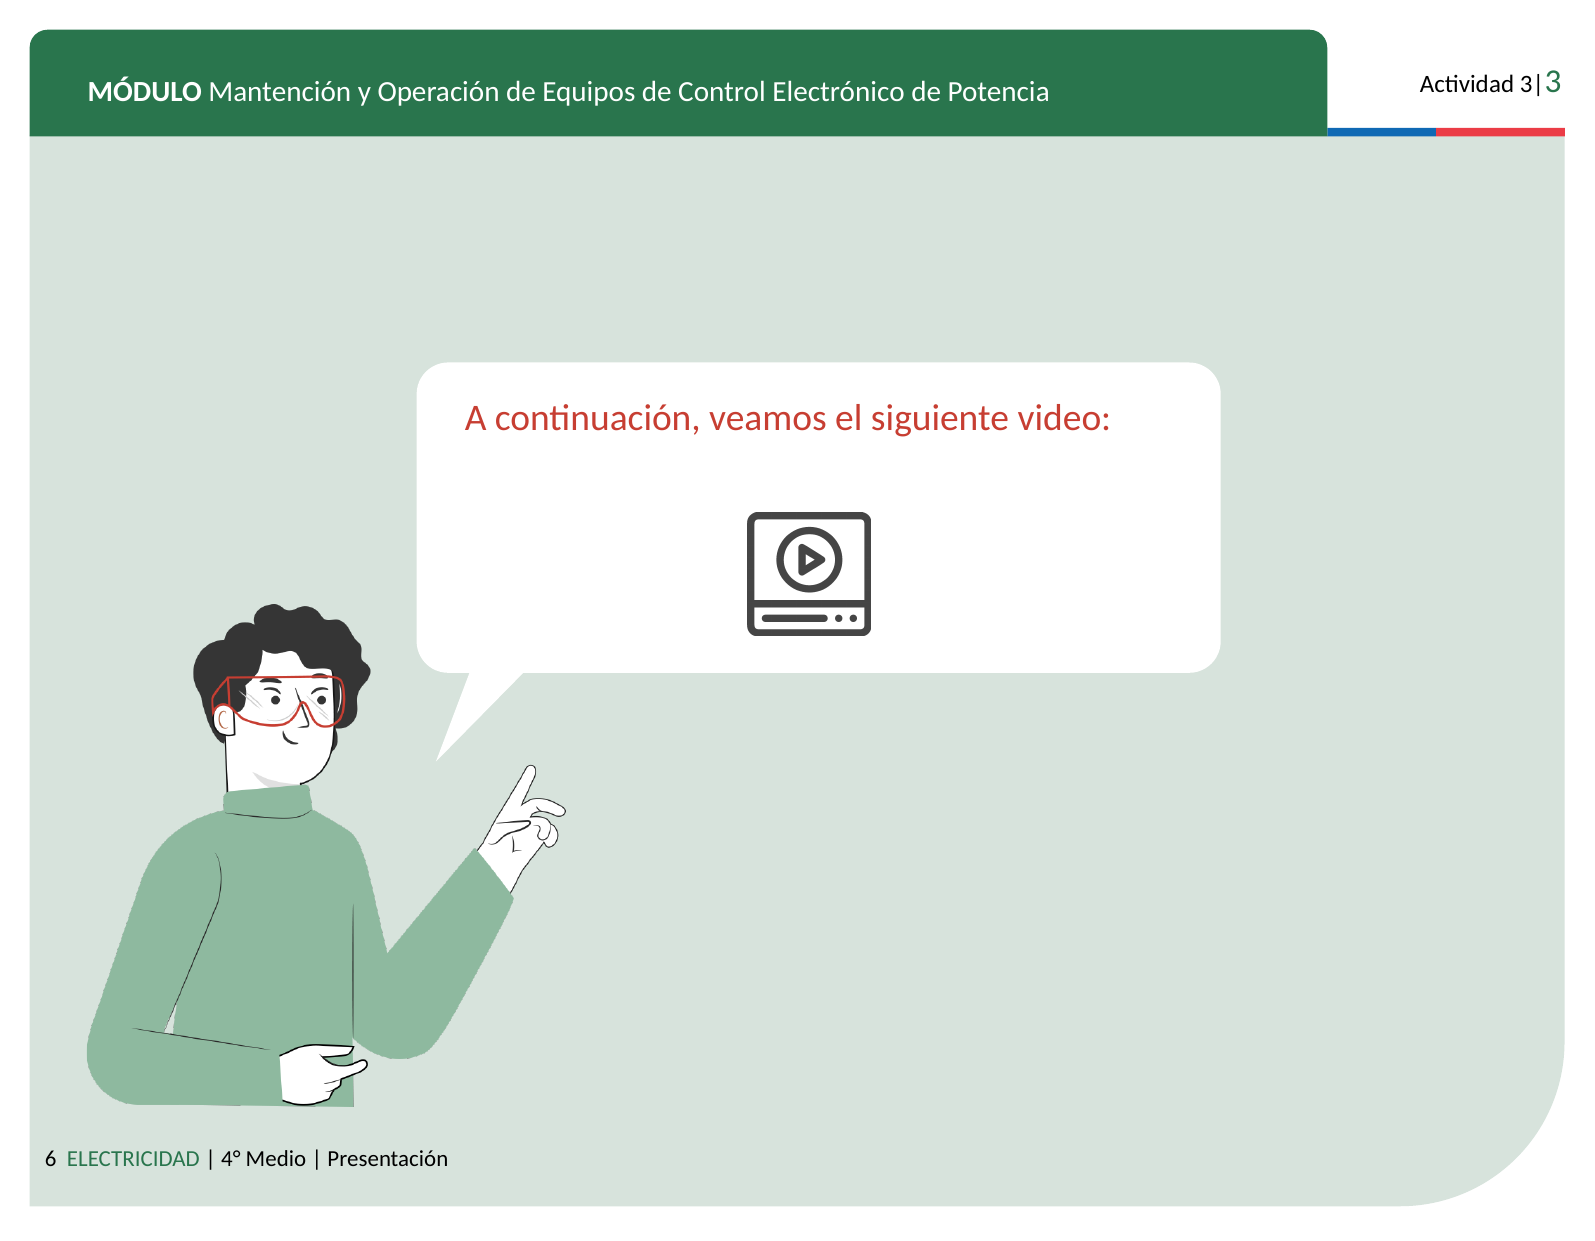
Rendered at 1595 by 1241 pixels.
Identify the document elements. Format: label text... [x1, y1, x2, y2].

picture [747, 512, 871, 637]
text_box A continuación, veamos el siguiente video: [449, 385, 1190, 446]
picture [71, 590, 568, 1112]
text_box [416, 362, 1221, 673]
